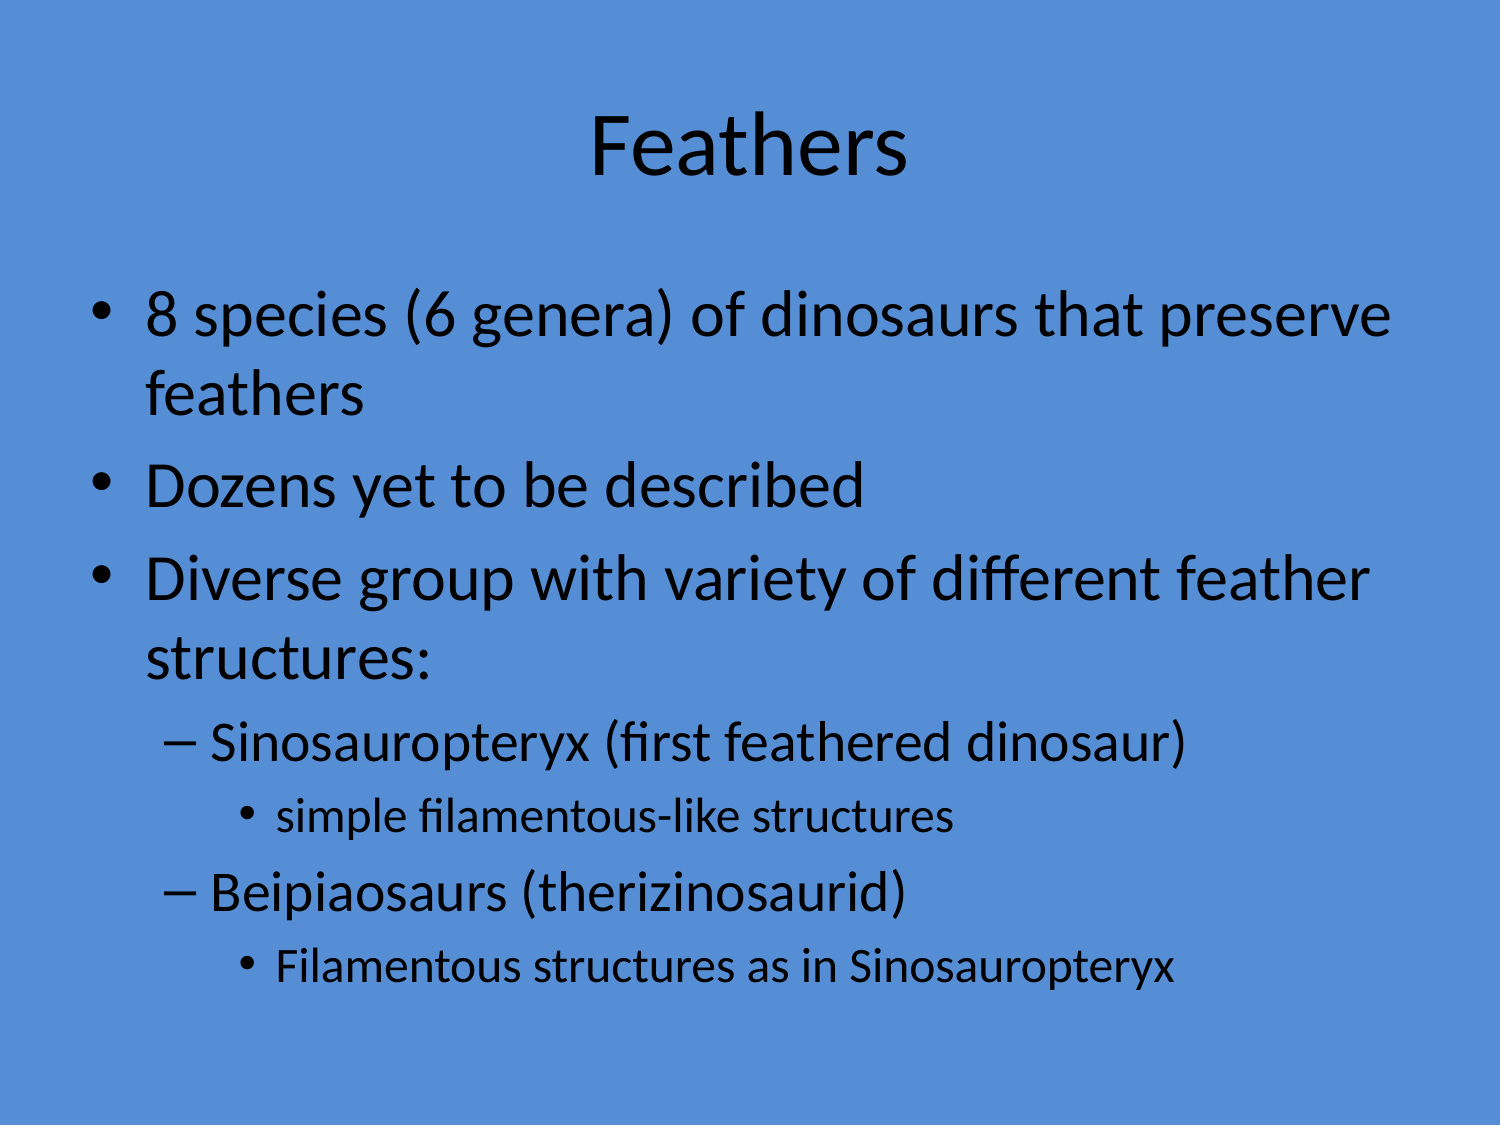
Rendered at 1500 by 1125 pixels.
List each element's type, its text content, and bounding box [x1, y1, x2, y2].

title Feathers [75, 45, 1425, 233]
list 8 species (6 genera) of dinosaurs that preserve feathers Dozens yet to be described Diverse group with variety of different feather structures: Sinosauropteryx (first feathered dinosaur) simple filamentous-like structures Beipiaosaurs (therizinosaurid) Filamentous structures as in Sinosauropteryx [75, 262, 1425, 1005]
